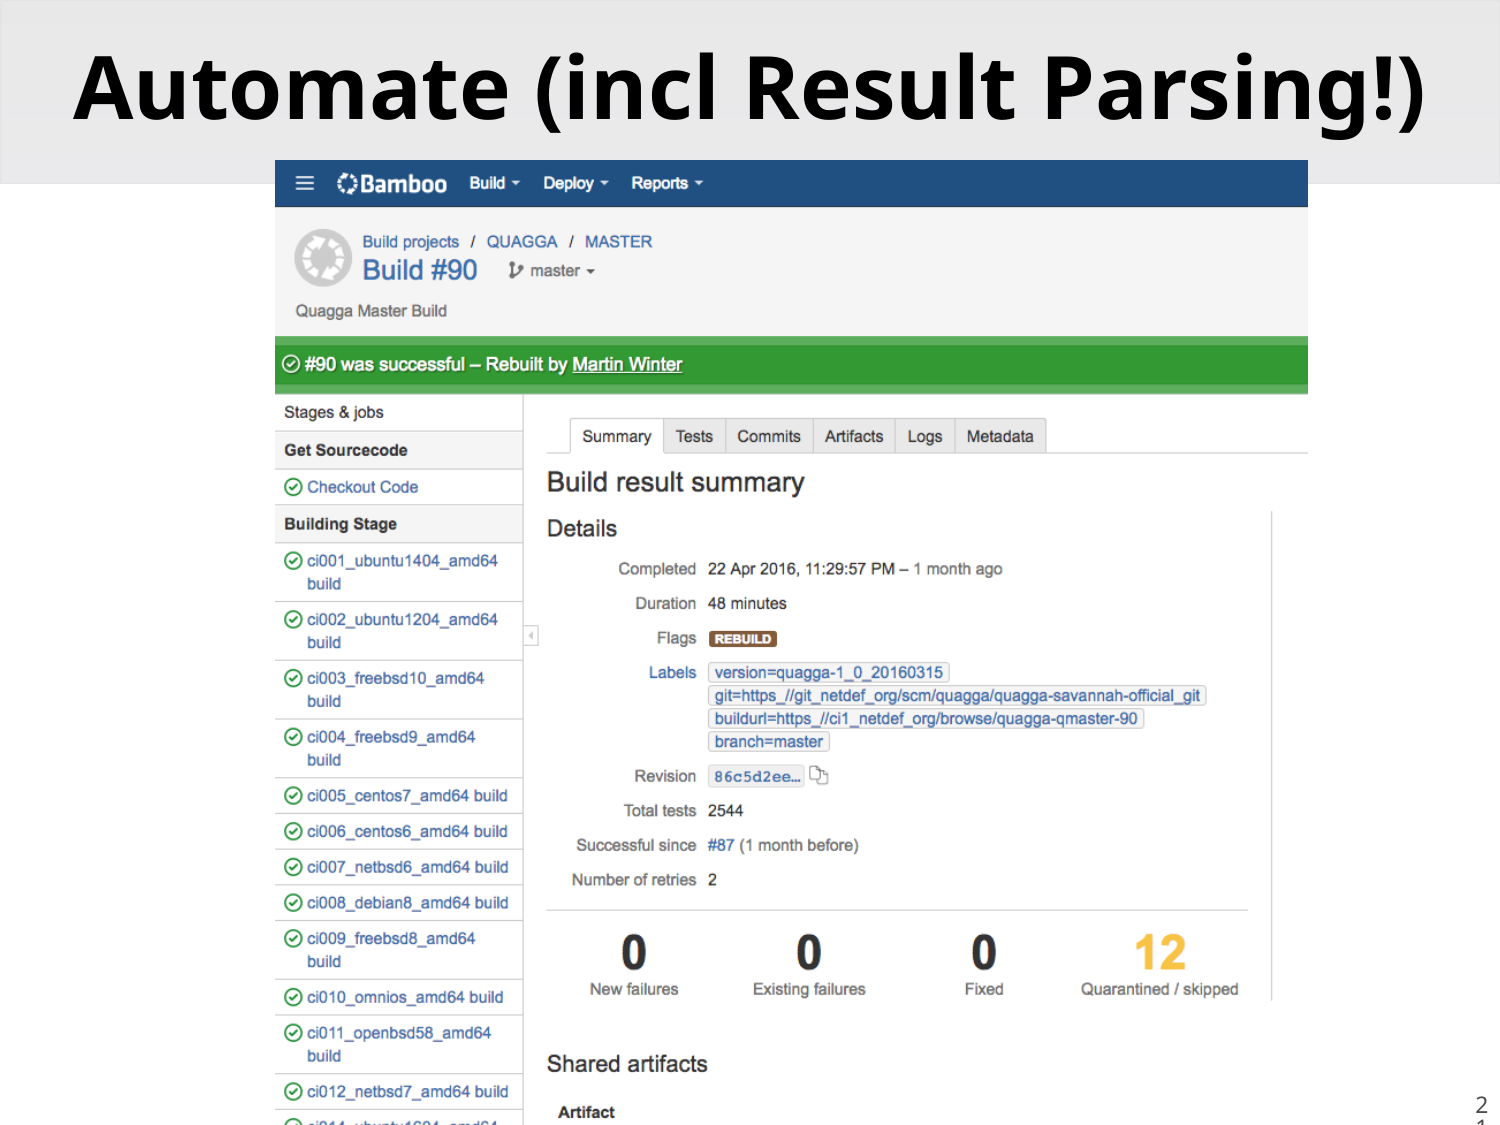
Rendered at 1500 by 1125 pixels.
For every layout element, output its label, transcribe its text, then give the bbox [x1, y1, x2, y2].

picture [275, 160, 1309, 1125]
slide_number 21 [1464, 1085, 1500, 1125]
title Automate (incl Result Parsing!) [29, 33, 1471, 136]
